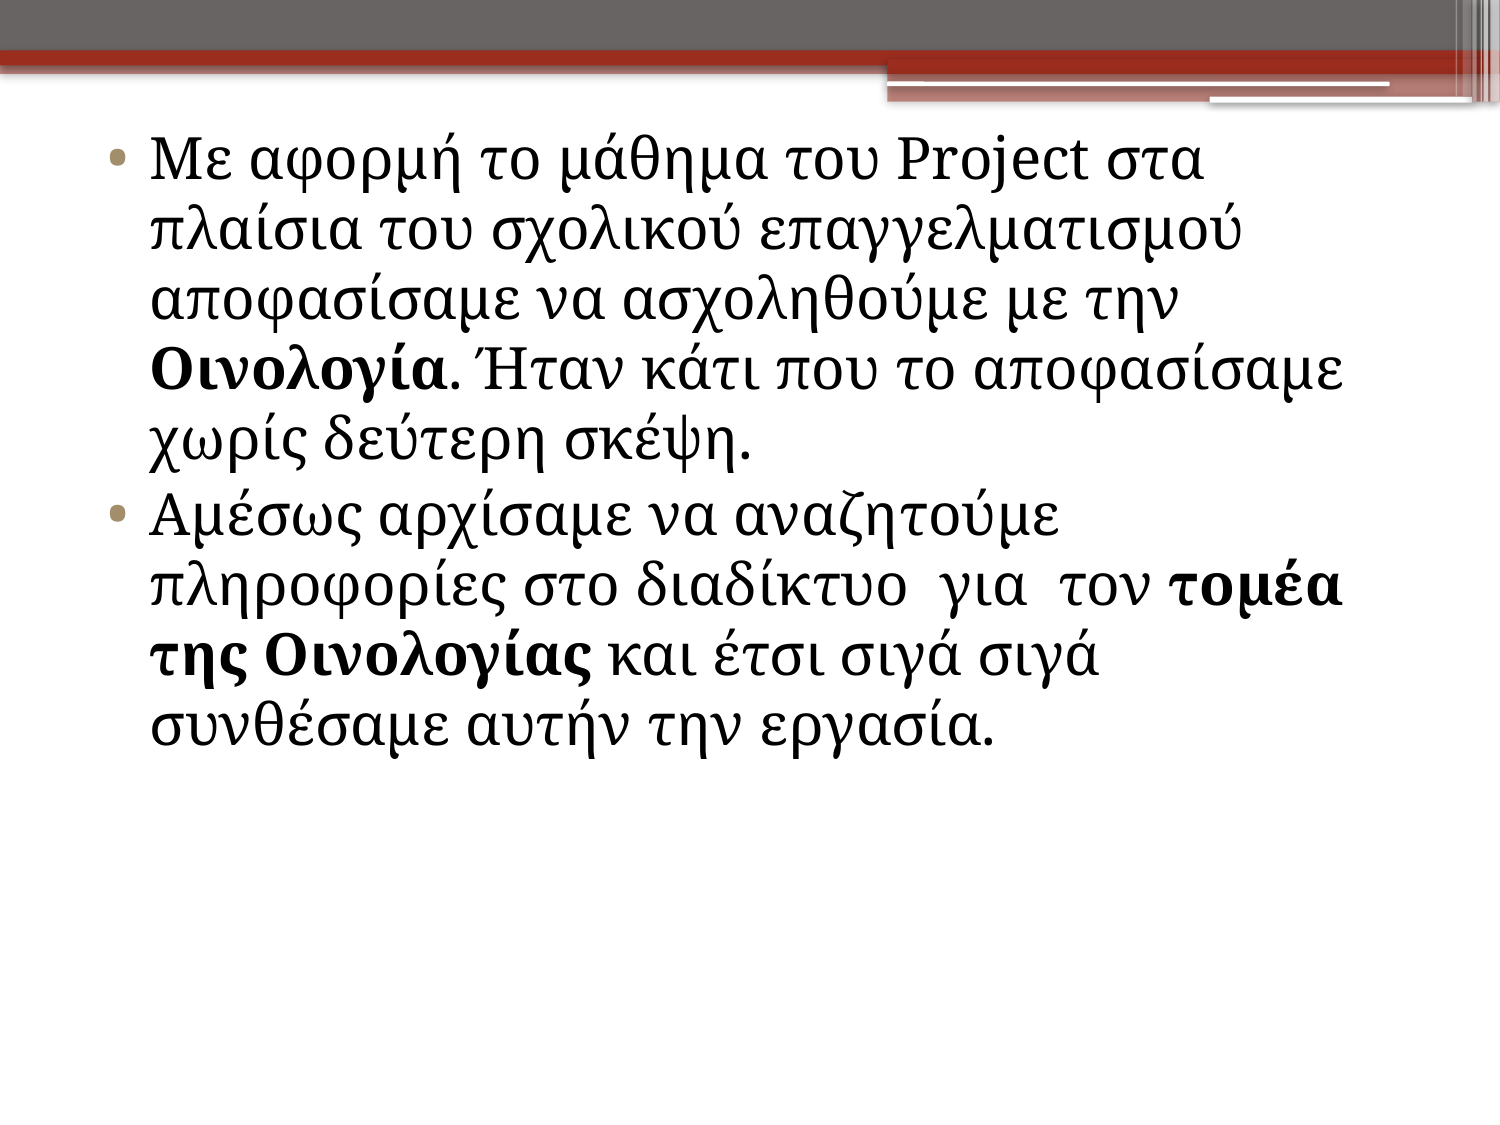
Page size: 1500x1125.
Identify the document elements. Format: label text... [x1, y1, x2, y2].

list Με αφορμή το μάθημα του Project στα πλαίσια του σχολικού επαγγελματισμού αποφασίσαμε να ασχοληθούμε με την Οινολογία. Ήταν κάτι που το αποφασίσαμε χωρίς δεύτερη σκέψη. Αμέσως αρχίσαμε να αναζητούμε πληροφορίες στο διαδίκτυο για τον τομέα της Οινολογίας και έτσι σιγά σιγά συνθέσαμε αυτήν την εργασία. [75, 113, 1388, 1079]
